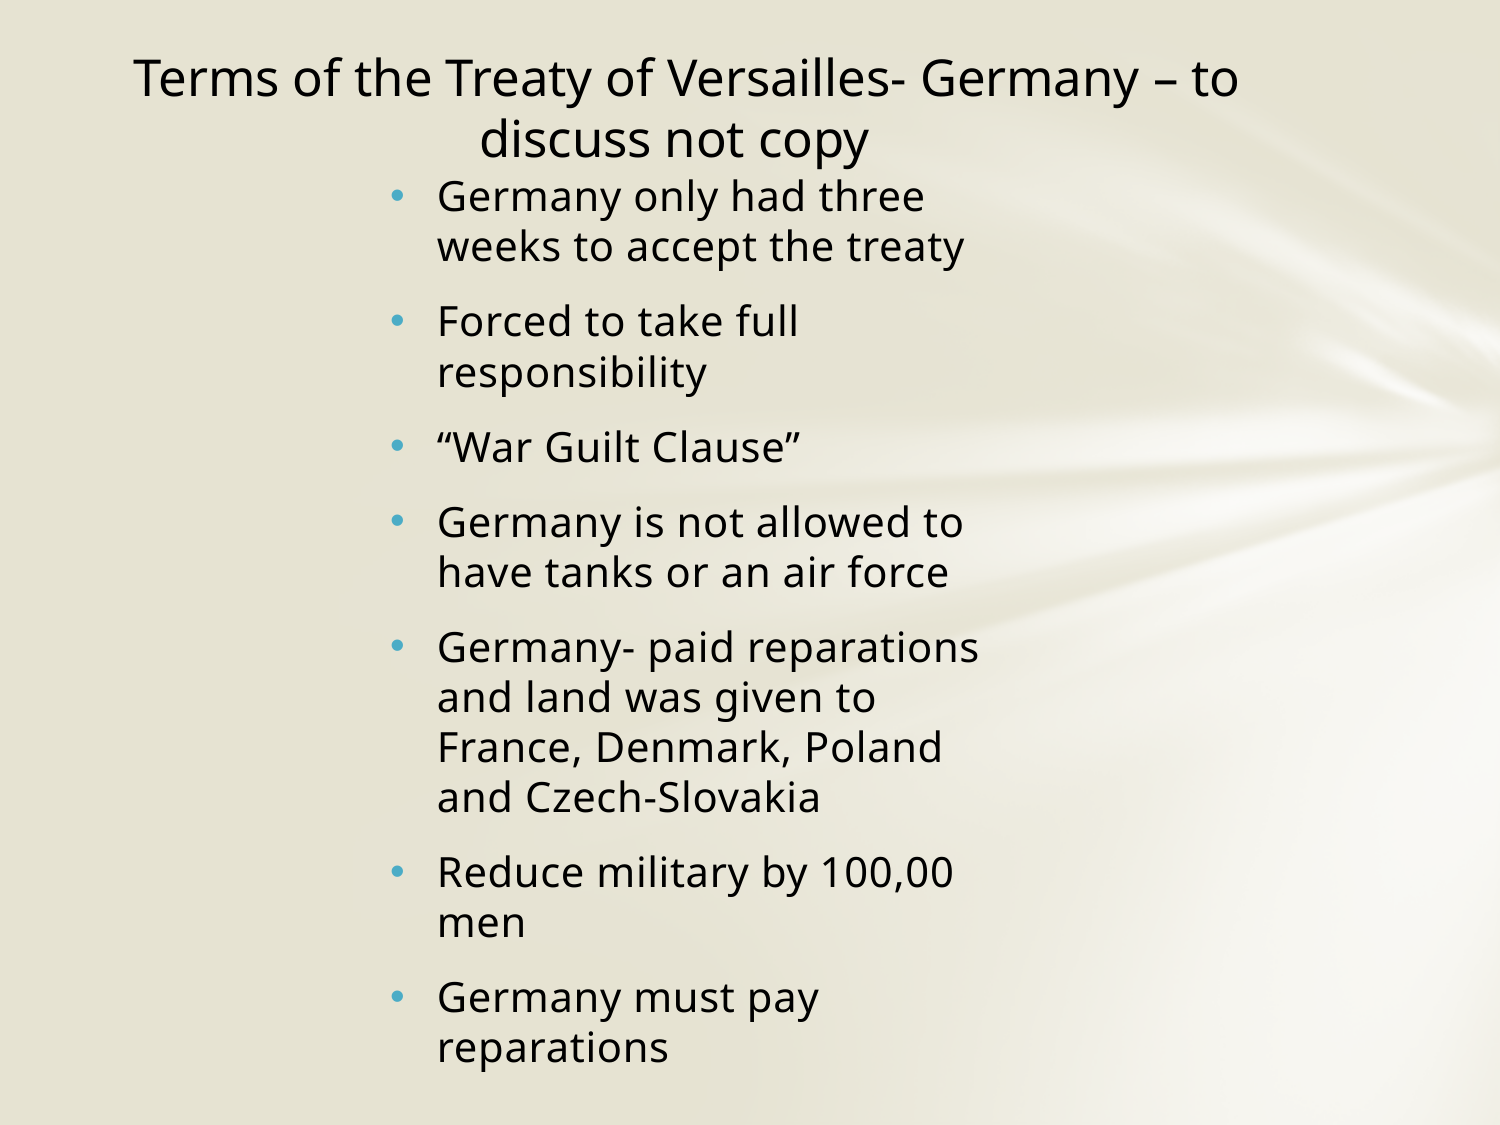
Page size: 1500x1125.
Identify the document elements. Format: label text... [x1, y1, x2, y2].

list Germany only had three weeks to accept the treaty Forced to take full responsibility “War Guilt Clause” Germany is not allowed to have tanks or an air force Germany- paid reparations and land was given to France, Denmark, Poland and Czech-Slovakia Reduce military by 100,00 men Germany must pay reparations [375, 175, 1030, 1125]
title Terms of the Treaty of Versailles- Germany – to discuss not copy [57, 37, 1318, 175]
